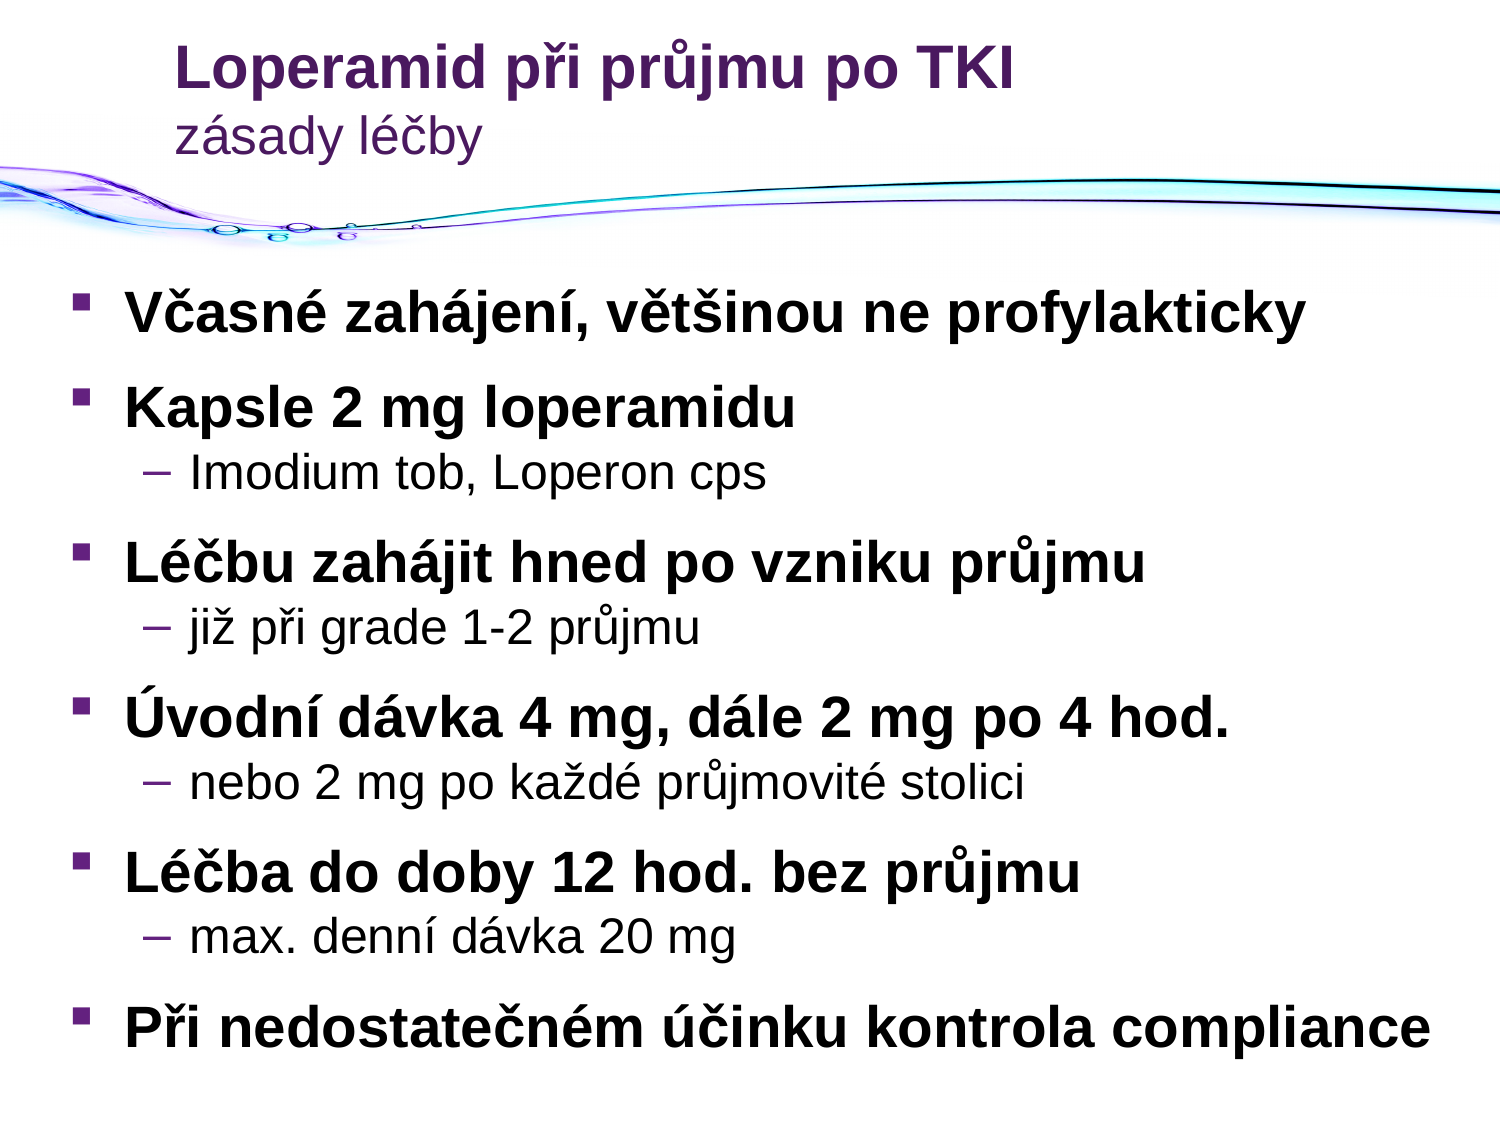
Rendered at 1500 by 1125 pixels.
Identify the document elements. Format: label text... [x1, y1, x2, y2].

list Včasné zahájení, většinou ne profylakticky Kapsle 2 mg loperamidu Imodium tob, Loperon cps Léčbu zahájit hned po vzniku průjmu již při grade 1-2 průjmu Úvodní dávka 4 mg, dále 2 mg po 4 hod. nebo 2 mg po každé průjmovité stolici Léčba do doby 12 hod. bez průjmu max. denní dávka 20 mg Při nedostatečném účinku kontrola compliance [53, 267, 1483, 1106]
picture [0, 112, 1500, 299]
title Loperamid při průjmu po TKI zásady léčby [159, 19, 1424, 173]
